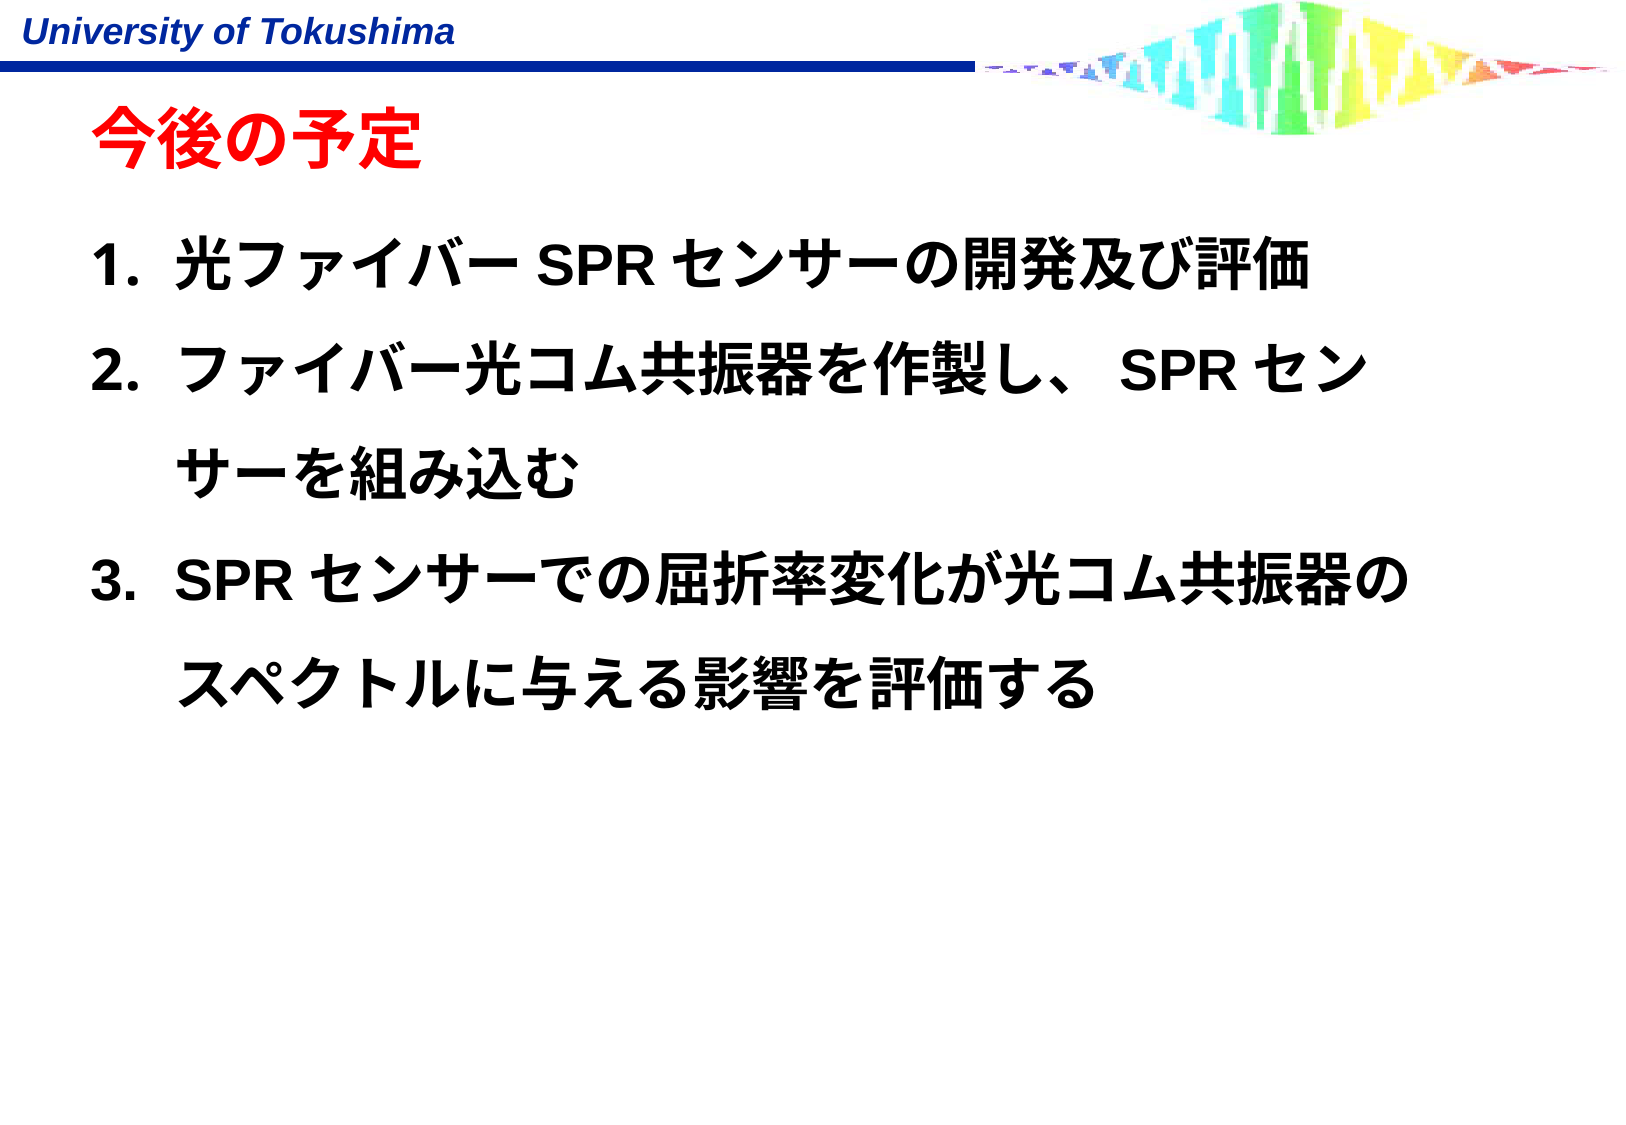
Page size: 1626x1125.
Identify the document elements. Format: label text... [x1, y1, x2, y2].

picture [975, 0, 1625, 138]
text_box 今後の予定 [75, 89, 714, 184]
